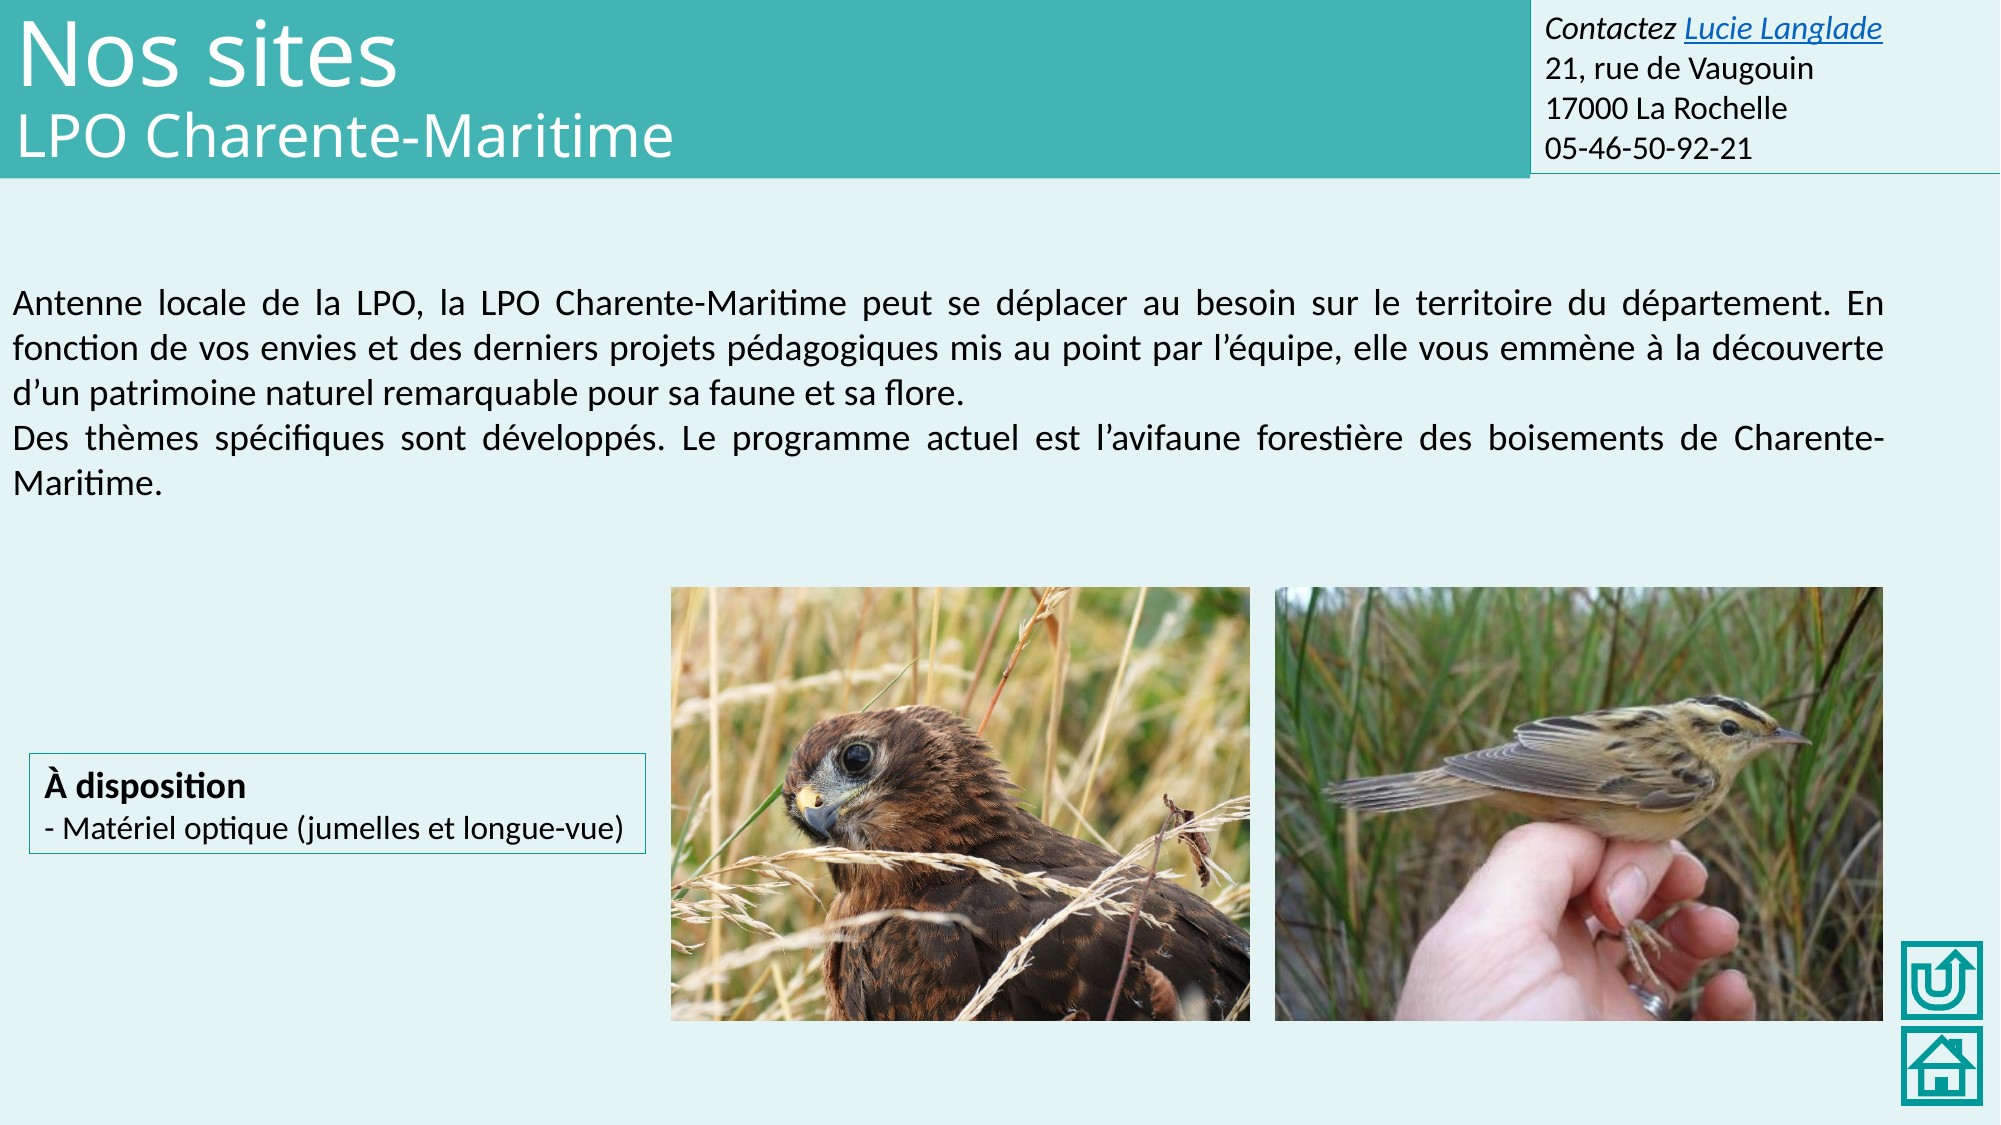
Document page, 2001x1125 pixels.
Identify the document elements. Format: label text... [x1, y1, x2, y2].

text_box [1903, 943, 1981, 1018]
text_box [1903, 1029, 1981, 1103]
text_box Antenne locale de la LPO, la LPO Charente-Maritime peut se déplacer au besoin sur le territoire du département. En fonction de vos envies et des derniers projets pédagogiques mis au point par l’équipe, elle vous emmène à la découverte d’un patrimoine naturel remarquable pour sa faune et sa flore. Des thèmes spécifiques sont développés. Le programme actuel est l’avifaune forestière des boisements de Charente-Maritime. [0, 270, 1902, 511]
picture [671, 587, 1250, 1021]
text_box Nos sites LPO Charente-Maritime [0, 0, 1531, 179]
text_box À disposition - Matériel optique (jumelles et longue-vue) [29, 753, 646, 854]
picture [1275, 587, 1883, 1021]
text_box Contactez Lucie Langlade 21, rue de Vaugouin 17000 La Rochelle 05-46-50-92-21 [1531, 0, 2000, 174]
